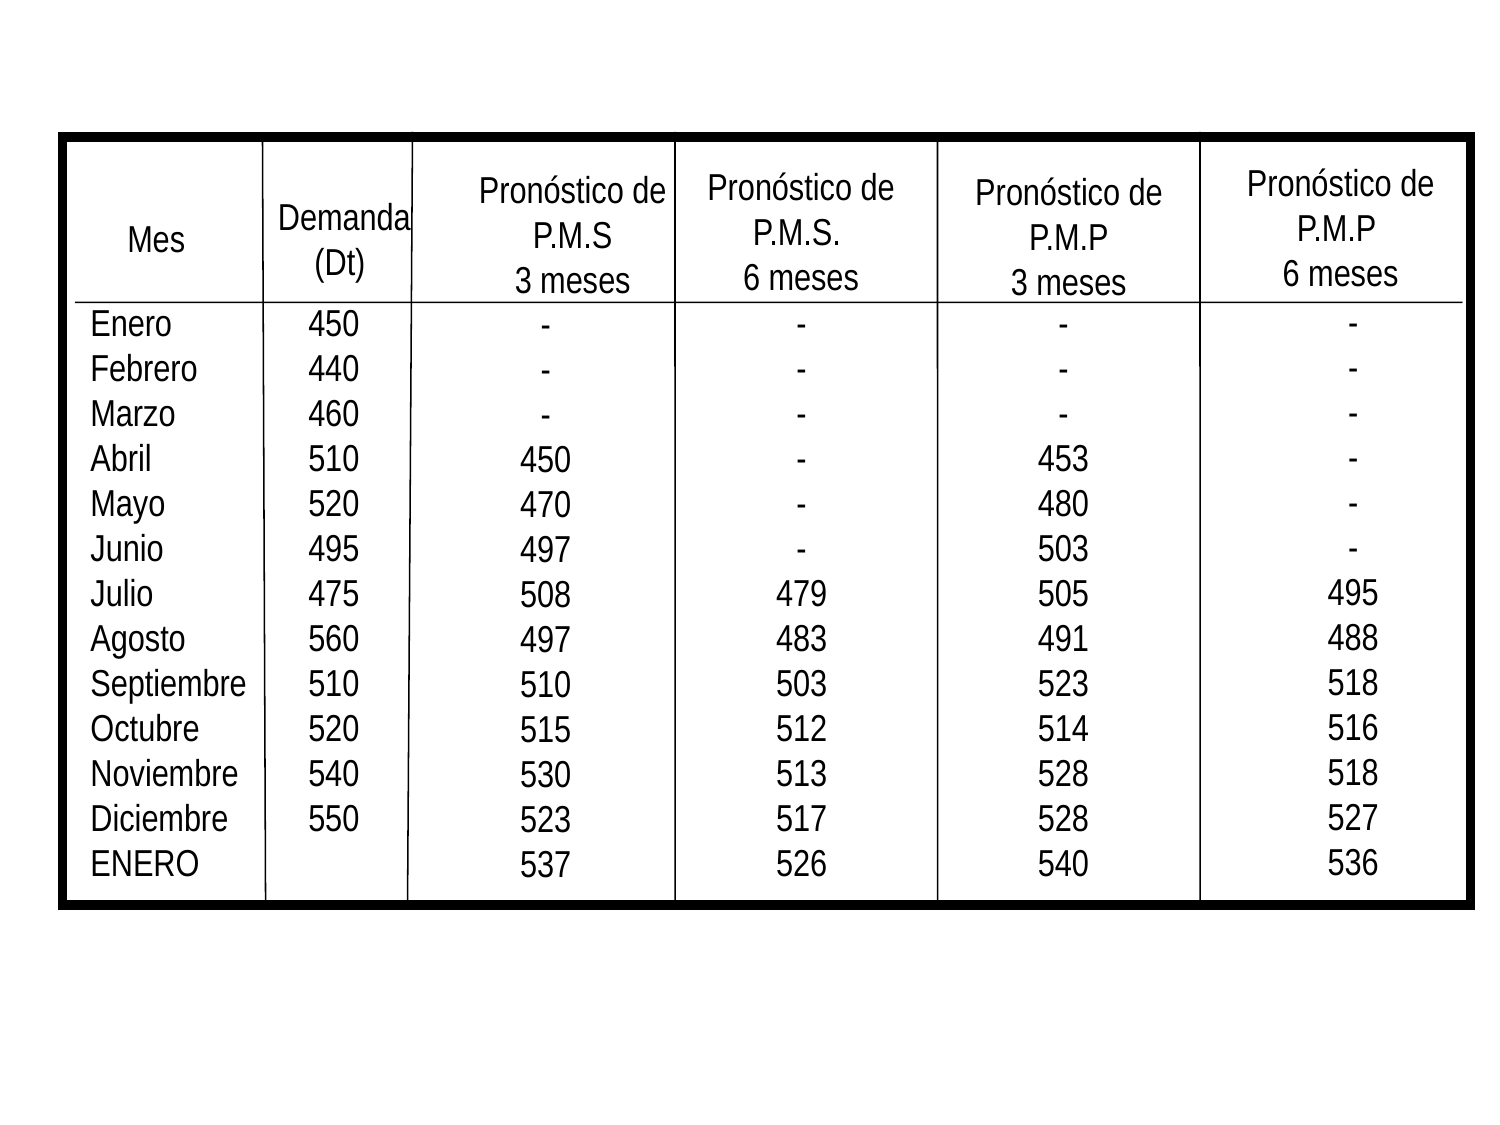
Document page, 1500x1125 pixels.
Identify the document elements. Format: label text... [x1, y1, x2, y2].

text_box Pronóstico de P.M.P 3 meses [987, 160, 1187, 302]
text_box [938, 303, 1200, 905]
text_box Demanda (Dt) [263, 185, 426, 291]
text_box Pronóstico de P.M.S. 6 meses [616, 155, 987, 306]
text_box [676, 136, 937, 155]
text_box - - - - - - 479 483 503 512 513 517 526 [761, 291, 842, 892]
text_box - - - 453 480 503 505 491 523 514 528 528 540 [1023, 291, 1104, 892]
text_box Pronóstico de P.M.P 6 meses [1210, 152, 1471, 302]
text_box Pronóstico de P.M.P 3 meses [1104, 303, 1187, 311]
text_box Pronóstico de P.M.P 3 meses [950, 303, 1023, 311]
text_box [1201, 136, 1471, 302]
text_box Pronóstico de P.M.S 3 meses [454, 159, 691, 309]
text_box 450 440 460 510 520 495 475 560 510 520 540 550 [293, 291, 375, 892]
text_box Mes [112, 207, 209, 268]
text_box [1201, 302, 1471, 905]
text_box - - - 450 470 497 508 497 510 515 530 523 537 [505, 292, 587, 892]
text_box [676, 306, 937, 905]
text_box - - - - - - 495 488 518 516 518 527 536 [1312, 302, 1394, 891]
text_box Enero Febrero Marzo Abril Mayo Junio Julio Agosto Septiembre Octubre Noviembre Diciembre ENERO [75, 291, 262, 892]
text_box [62, 136, 675, 905]
text_box [938, 136, 1200, 302]
